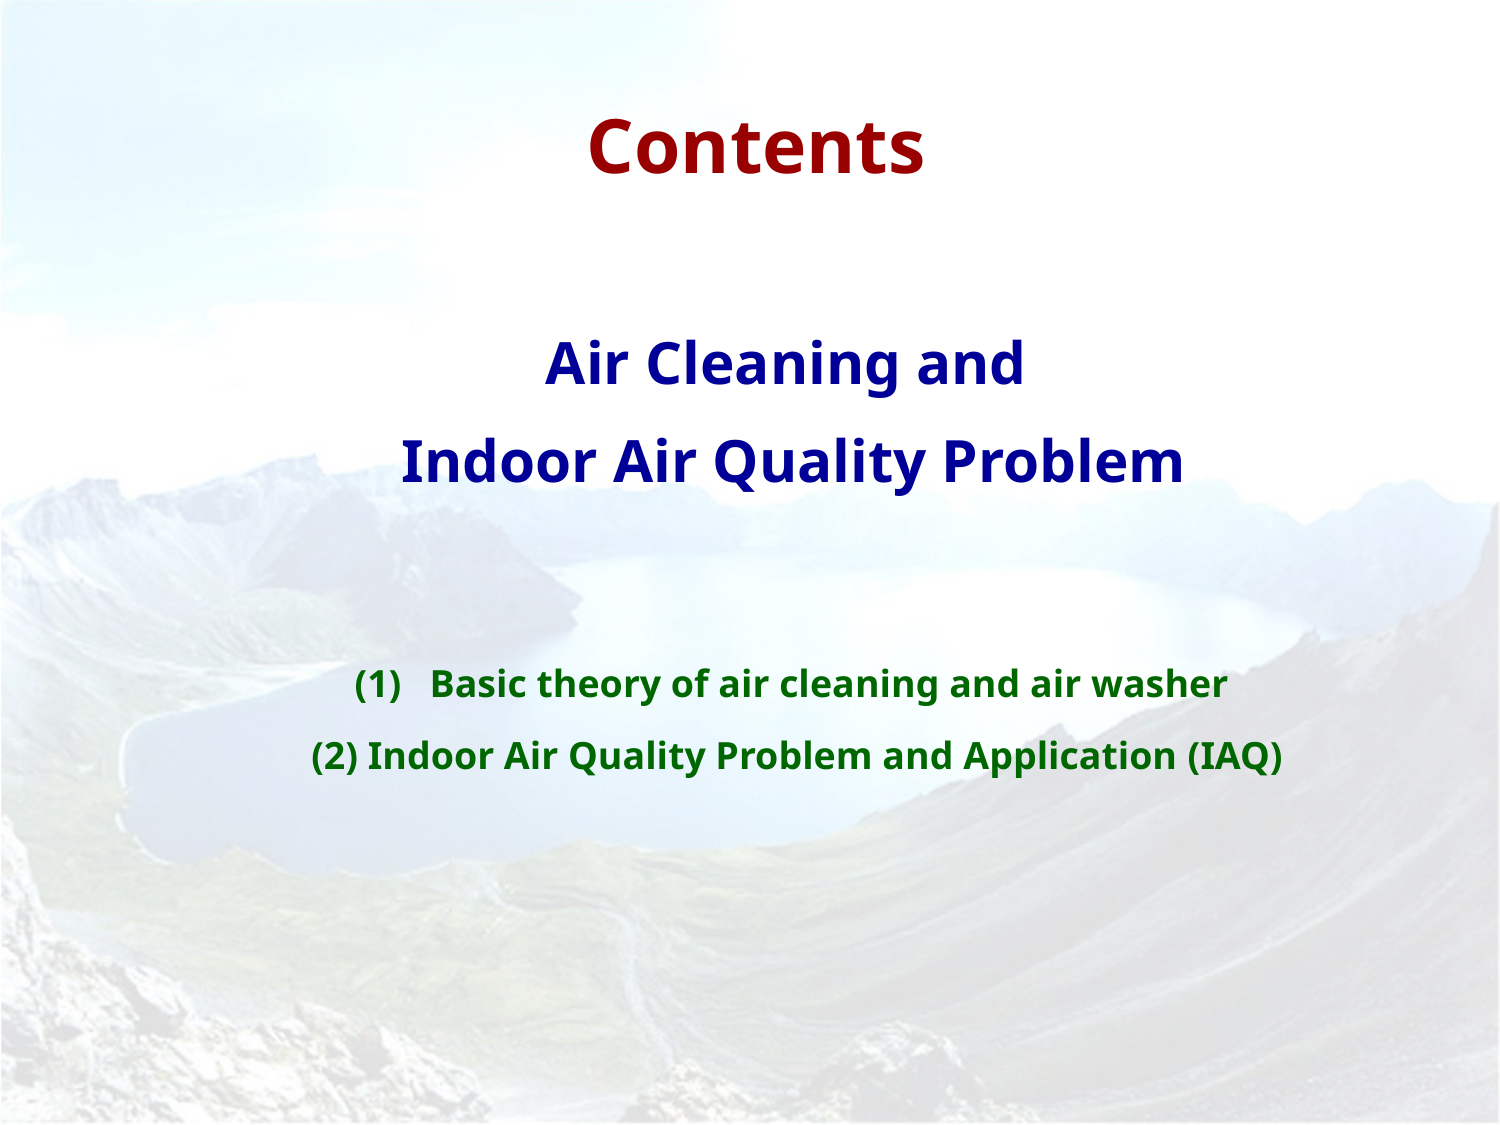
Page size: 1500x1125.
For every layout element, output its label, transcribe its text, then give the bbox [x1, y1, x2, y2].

text_box Air Cleaning and Indoor Air Quality Problem [386, 290, 1201, 502]
text_box Contents [103, 46, 1429, 196]
text_box Basic theory of air cleaning and air washer (2) Indoor Air Quality Problem and Application (IAQ) [254, 625, 1340, 785]
